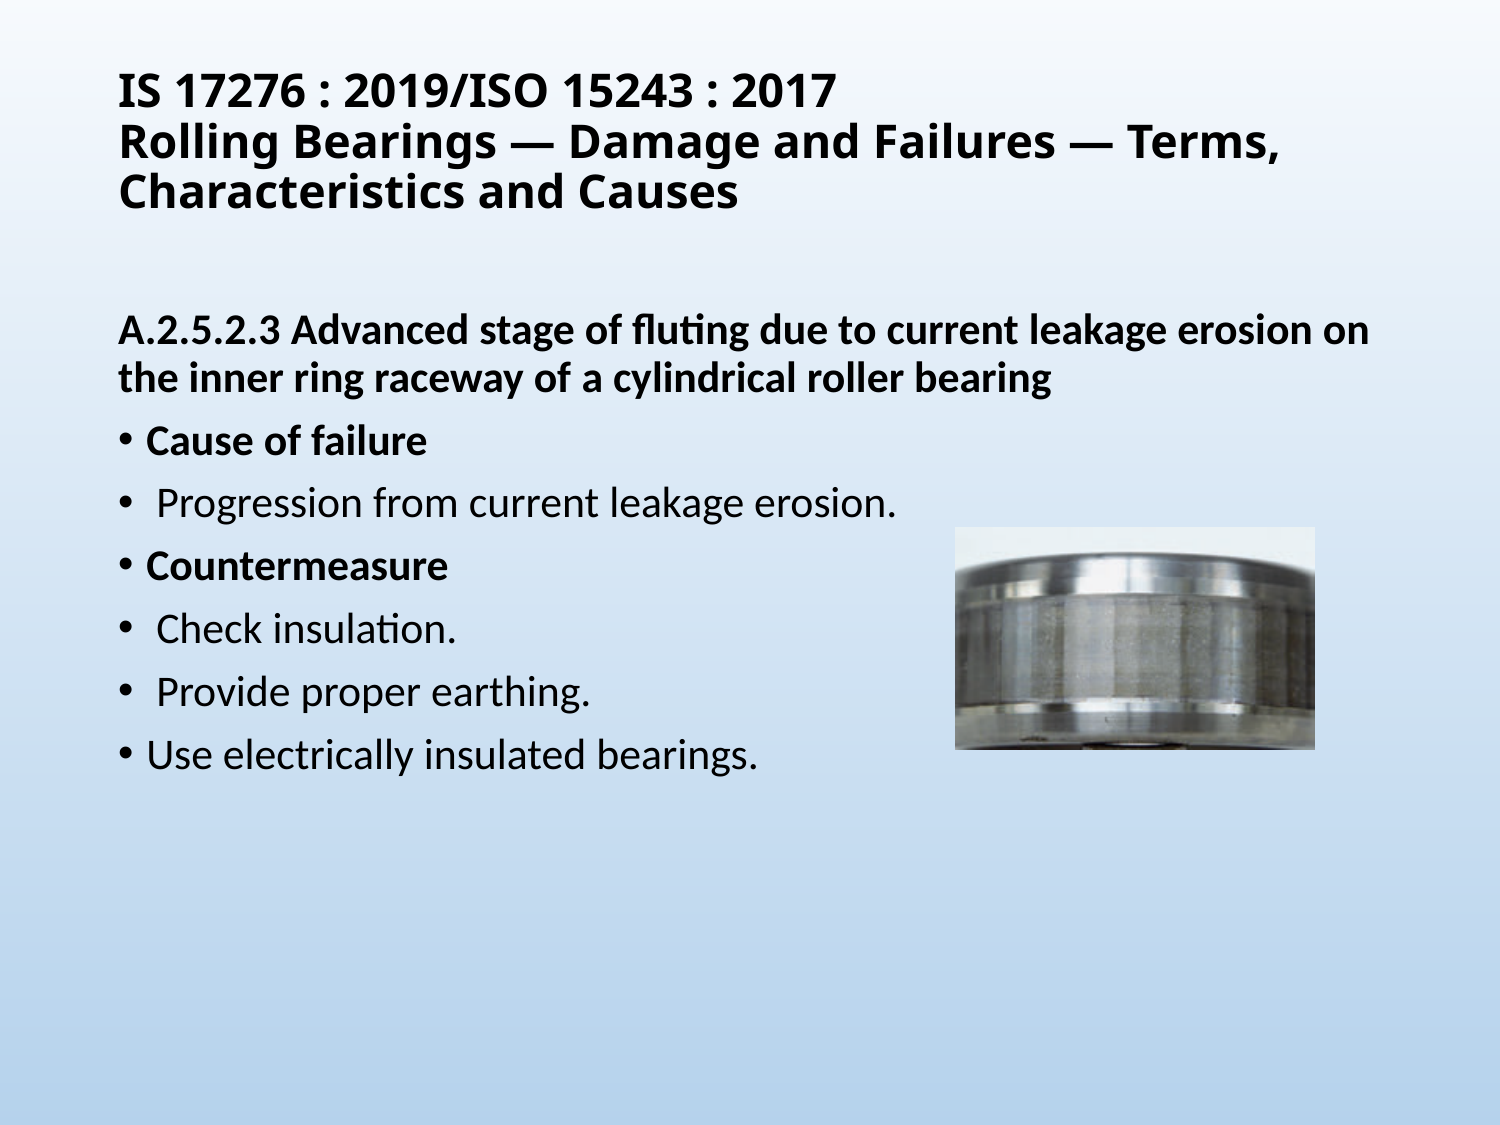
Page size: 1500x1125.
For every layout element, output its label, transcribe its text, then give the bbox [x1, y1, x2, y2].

title IS 17276 : 2019/ISO 15243 : 2017 Rolling Bearings — Damage and Failures — Terms, Characteristics and Causes [103, 59, 1397, 278]
picture [955, 527, 1315, 750]
list A.2.5.2.3 Advanced stage of fluting due to current leakage erosion on the inner ring raceway of a cylindrical roller bearing Cause of failure Progression from current leakage erosion. Countermeasure Check insulation. Provide proper earthing. Use electrically insulated bearings. [103, 299, 1397, 1014]
